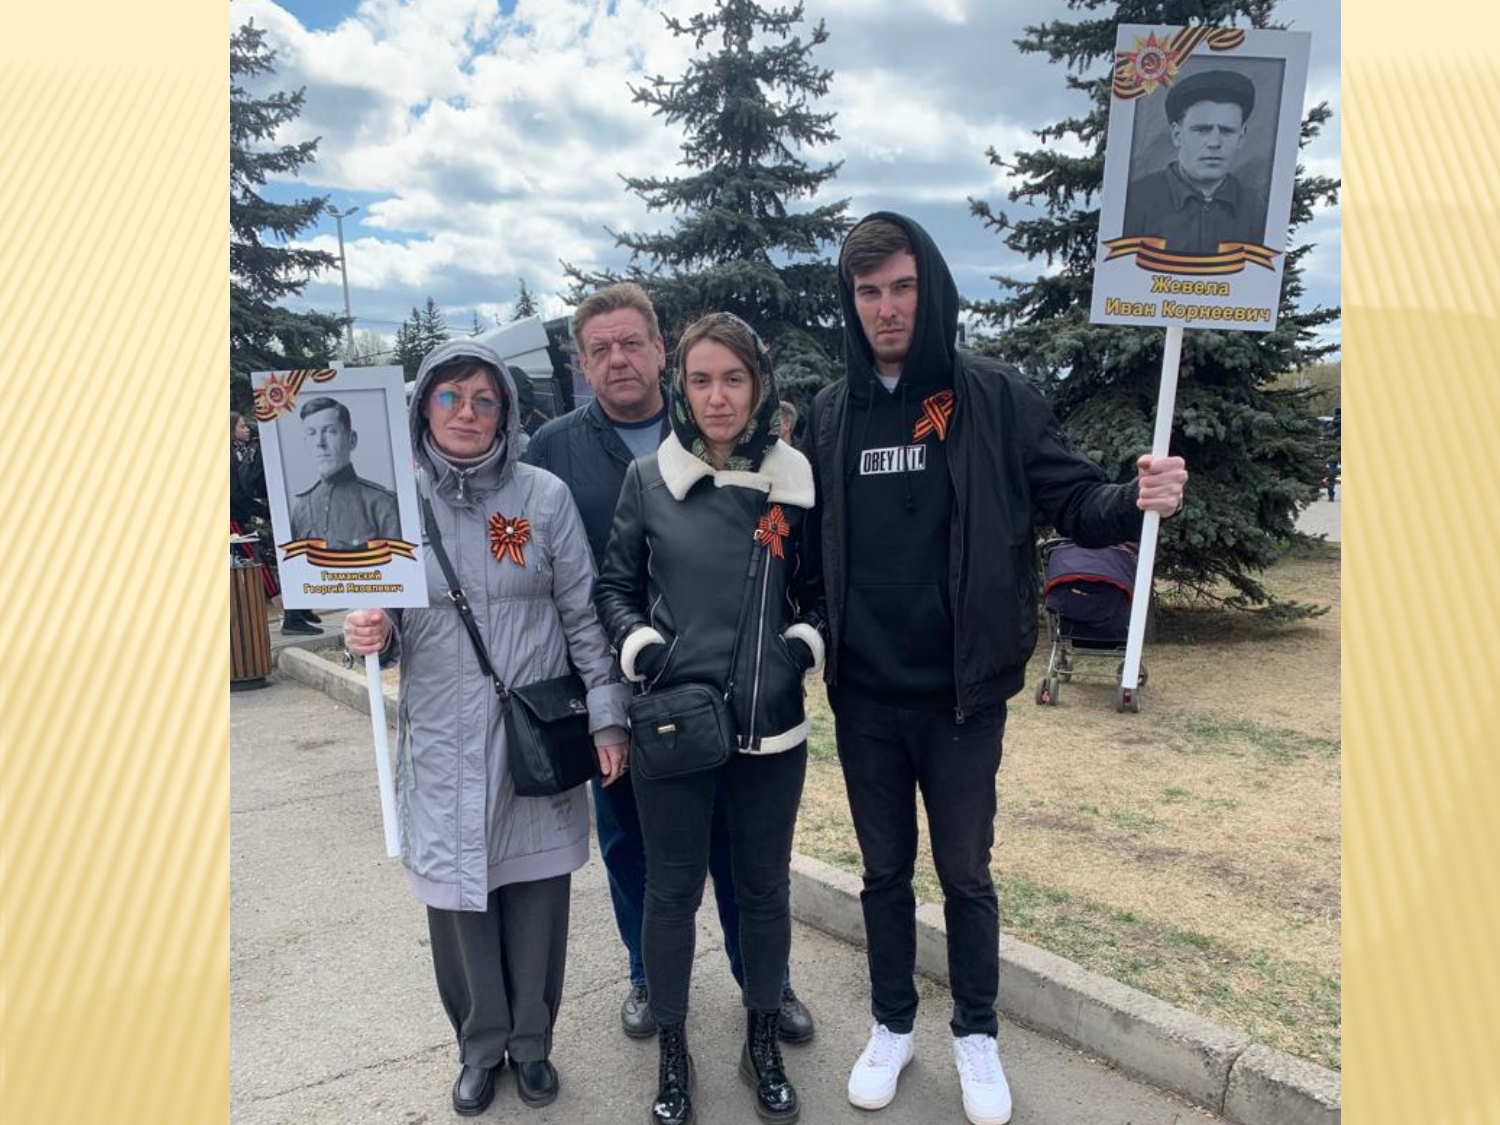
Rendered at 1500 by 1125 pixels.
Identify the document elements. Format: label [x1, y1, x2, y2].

picture [229, 0, 1341, 1125]
